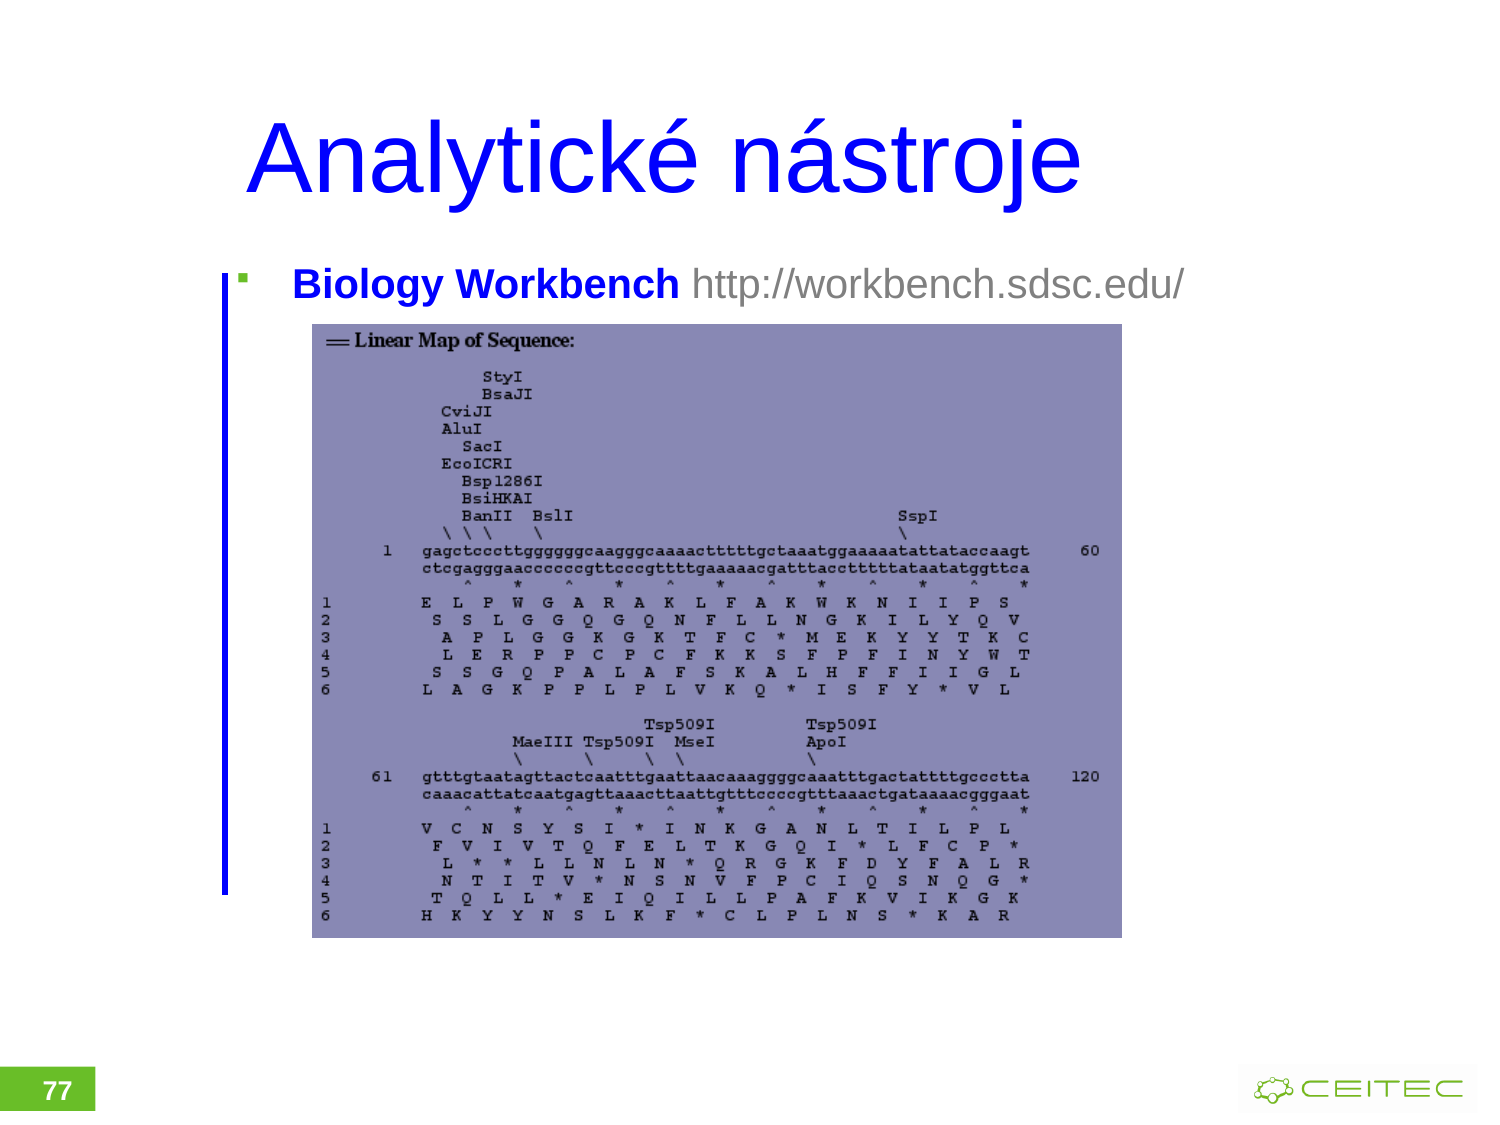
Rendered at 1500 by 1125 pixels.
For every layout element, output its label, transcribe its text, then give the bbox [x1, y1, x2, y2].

text_box Analytické nástroje [231, 26, 1382, 278]
picture [312, 324, 1122, 938]
picture [1238, 1064, 1478, 1113]
list Biology Workbench http://workbench.sdsc.edu/ [235, 257, 1383, 370]
